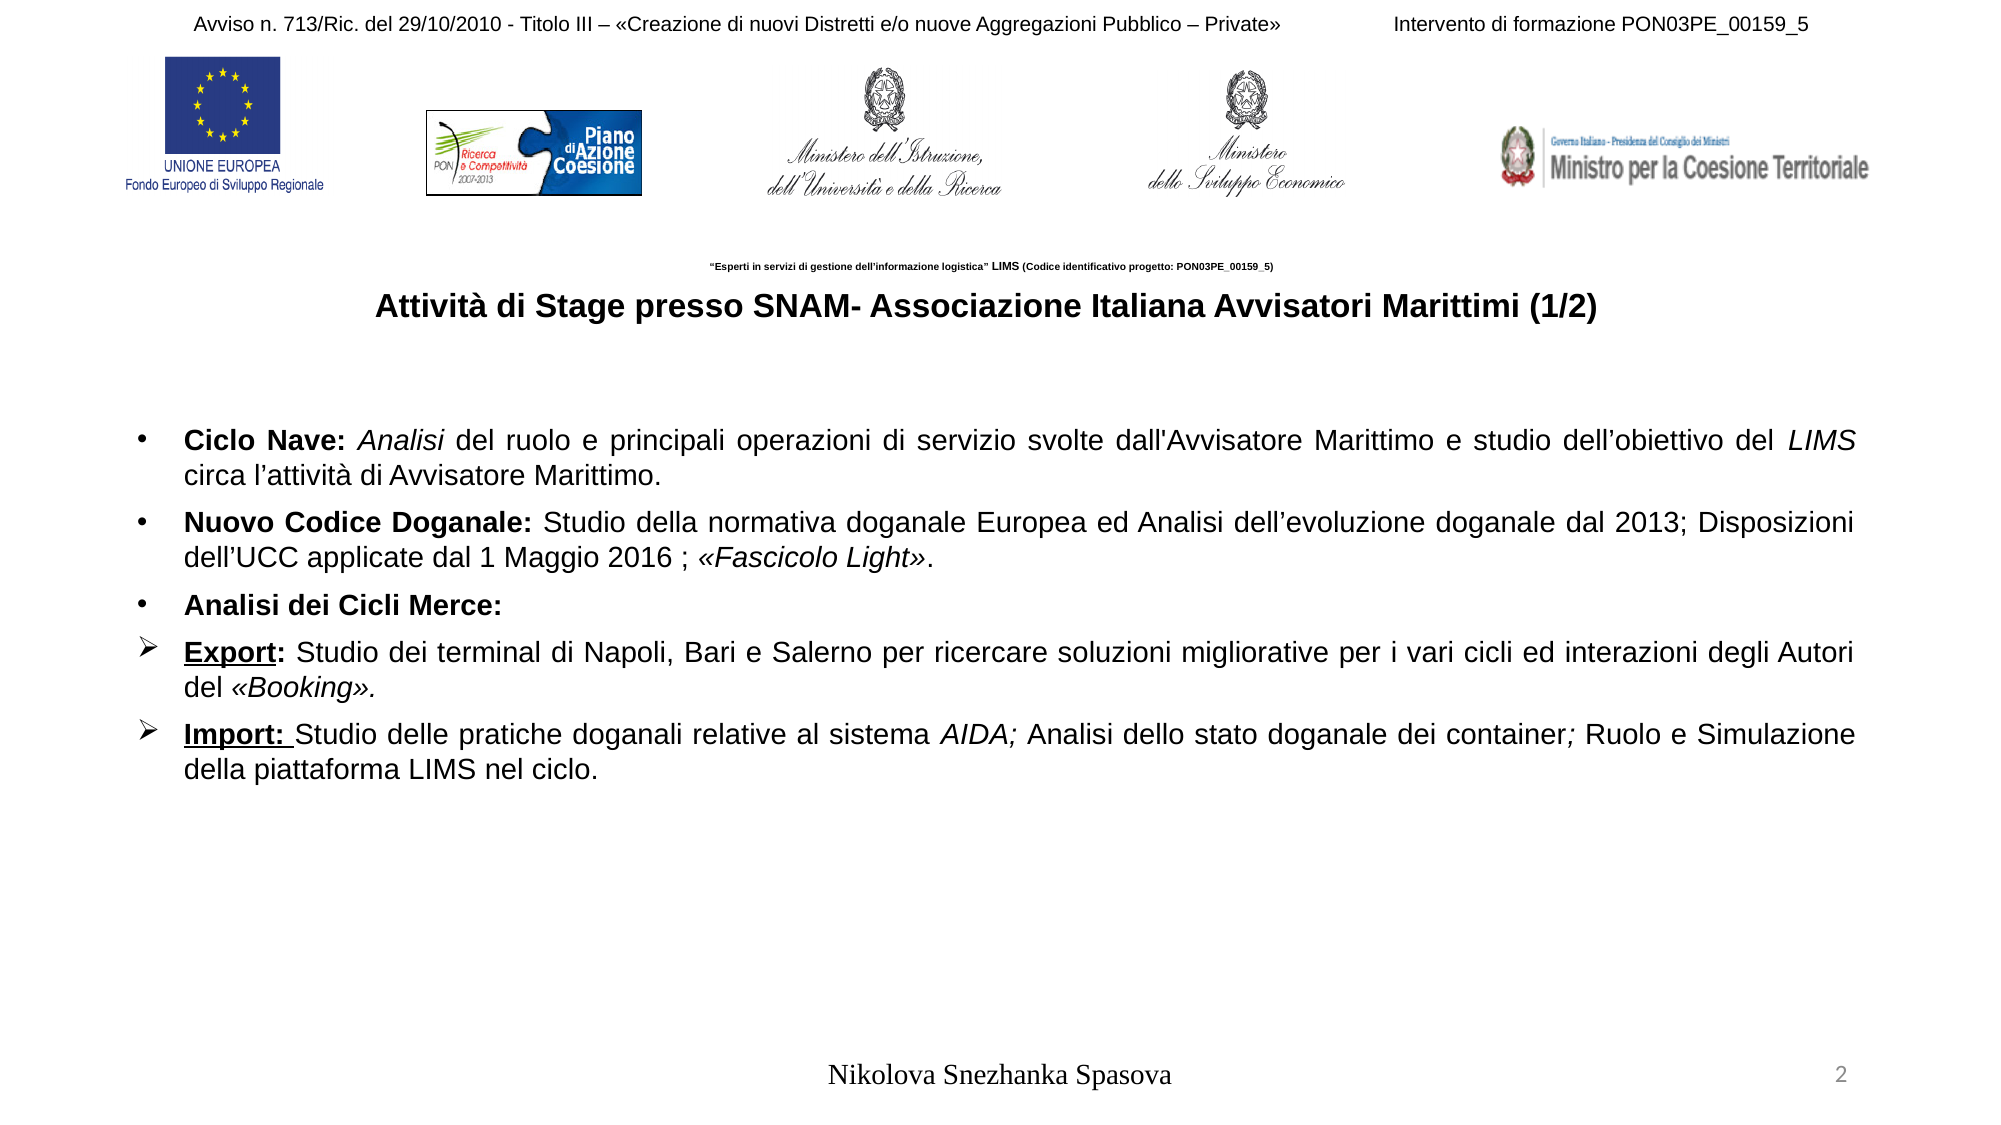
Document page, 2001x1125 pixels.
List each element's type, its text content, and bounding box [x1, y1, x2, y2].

picture [1498, 120, 1872, 195]
text_box Ciclo Nave: Analisi del ruolo e principali operazioni di servizio svolte dall'Avvisatore Marittimo e studio dell’obiettivo del LIMS circa l’attività di Avvisatore Marittimo. Nuovo Codice Doganale: Studio della normativa doganale Europea ed Analisi dell’evoluzione doganale dal 2013; Disposizioni dell’UCC applicate dal 1 Maggio 2016 ; «Fascicolo Light». Analisi dei Cicli Merce: Export: Studio dei terminal di Napoli, Bari e Salerno per ricercare soluzioni migliorative per i vari cicli ed interazioni degli Autori del «Booking». Import: Studio delle pratiche doganali relative al sistema AIDA; Analisi dello stato doganale dei container; Ruolo e Simulazione della piattaforma LIMS nel ciclo. [122, 413, 1871, 841]
title “Esperti in servizi di gestione dell’informazione logistica” LIMS (Codice identificativo progetto: PON03PE_00159_5) [122, 210, 1861, 290]
text_box Avviso n. 713/Ric. del 29/10/2010 - Titolo III – «Creazione di nuovi Distretti e/o nuove Aggregazioni Pubblico – Private» Intervento di formazione PON03PE_00159_5 [131, 0, 1871, 44]
text_box Attività di Stage presso SNAM- Associazione Italiana Avvisatori Marittimi (1/2) [122, 290, 1861, 333]
footer Nikolova Snezhanka Spasova [662, 1042, 1338, 1103]
picture [122, 56, 334, 196]
picture [1147, 70, 1346, 197]
slide_number 2 [1412, 1042, 1863, 1103]
picture [426, 110, 642, 196]
picture [765, 65, 1002, 196]
